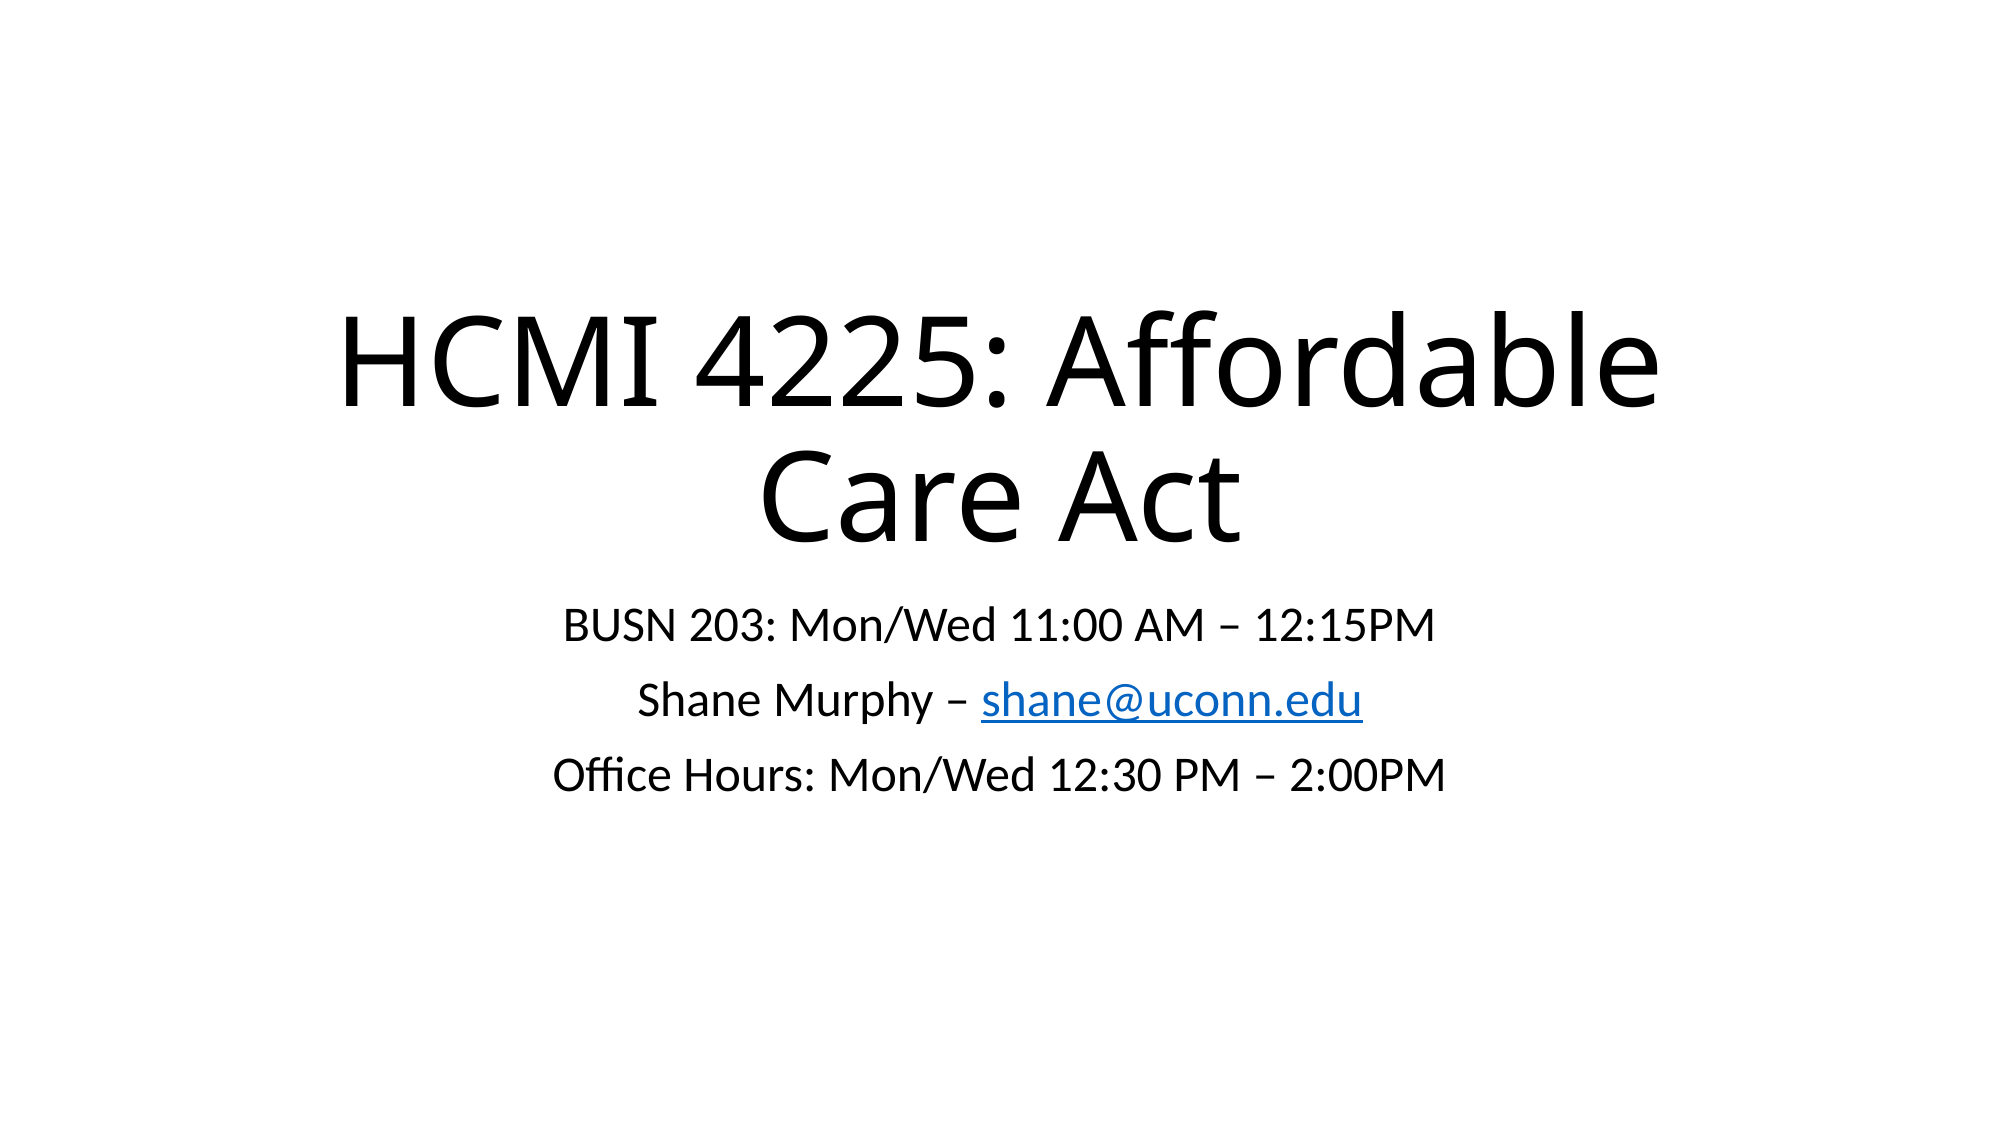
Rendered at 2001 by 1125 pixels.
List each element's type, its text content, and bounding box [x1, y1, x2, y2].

subtitle BUSN 203: Mon/Wed 11:00 AM – 12:15PM Shane Murphy – shane@uconn.edu Office Hours: Mon/Wed 12:30 PM – 2:00PM [249, 590, 1750, 863]
title HCMI 4225: Affordable Care Act [249, 184, 1750, 576]
